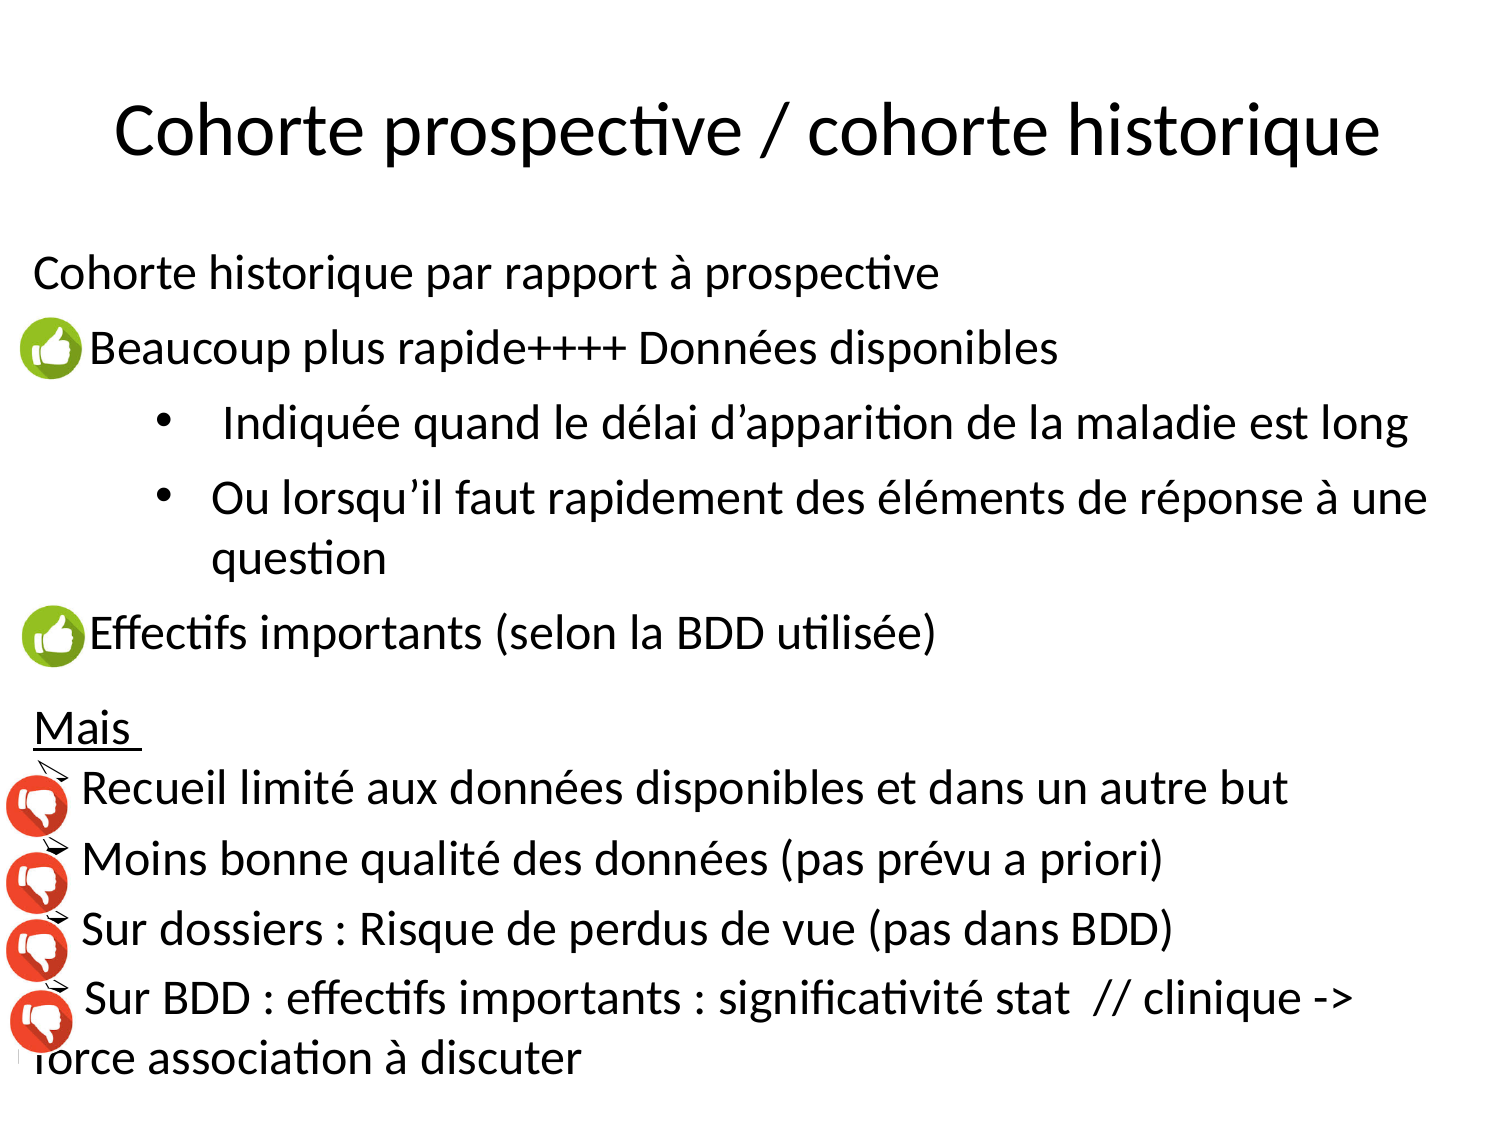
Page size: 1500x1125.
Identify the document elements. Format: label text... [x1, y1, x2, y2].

title Cohorte prospective / cohorte historique [73, 30, 1424, 219]
text_box Cohorte historique par rapport à prospective Beaucoup plus rapide++++ Données disponibles Indiquée quand le délai d’apparition de la maladie est long Ou lorsqu’il faut rapidement des éléments de réponse à une question Effectifs importants (selon la BDD utilisée) Mais Recueil limité aux données disponibles et dans un autre but Moins bonne qualité des données (pas prévu a priori) Sur dossiers : Risque de perdus de vue (pas dans BDD) Sur BDD : effectifs importants : significativité stat // clinique -> force association à discuter [18, 231, 1472, 1116]
picture [18, 601, 90, 669]
picture [0, 772, 73, 841]
picture [16, 312, 88, 381]
picture [0, 849, 77, 1109]
